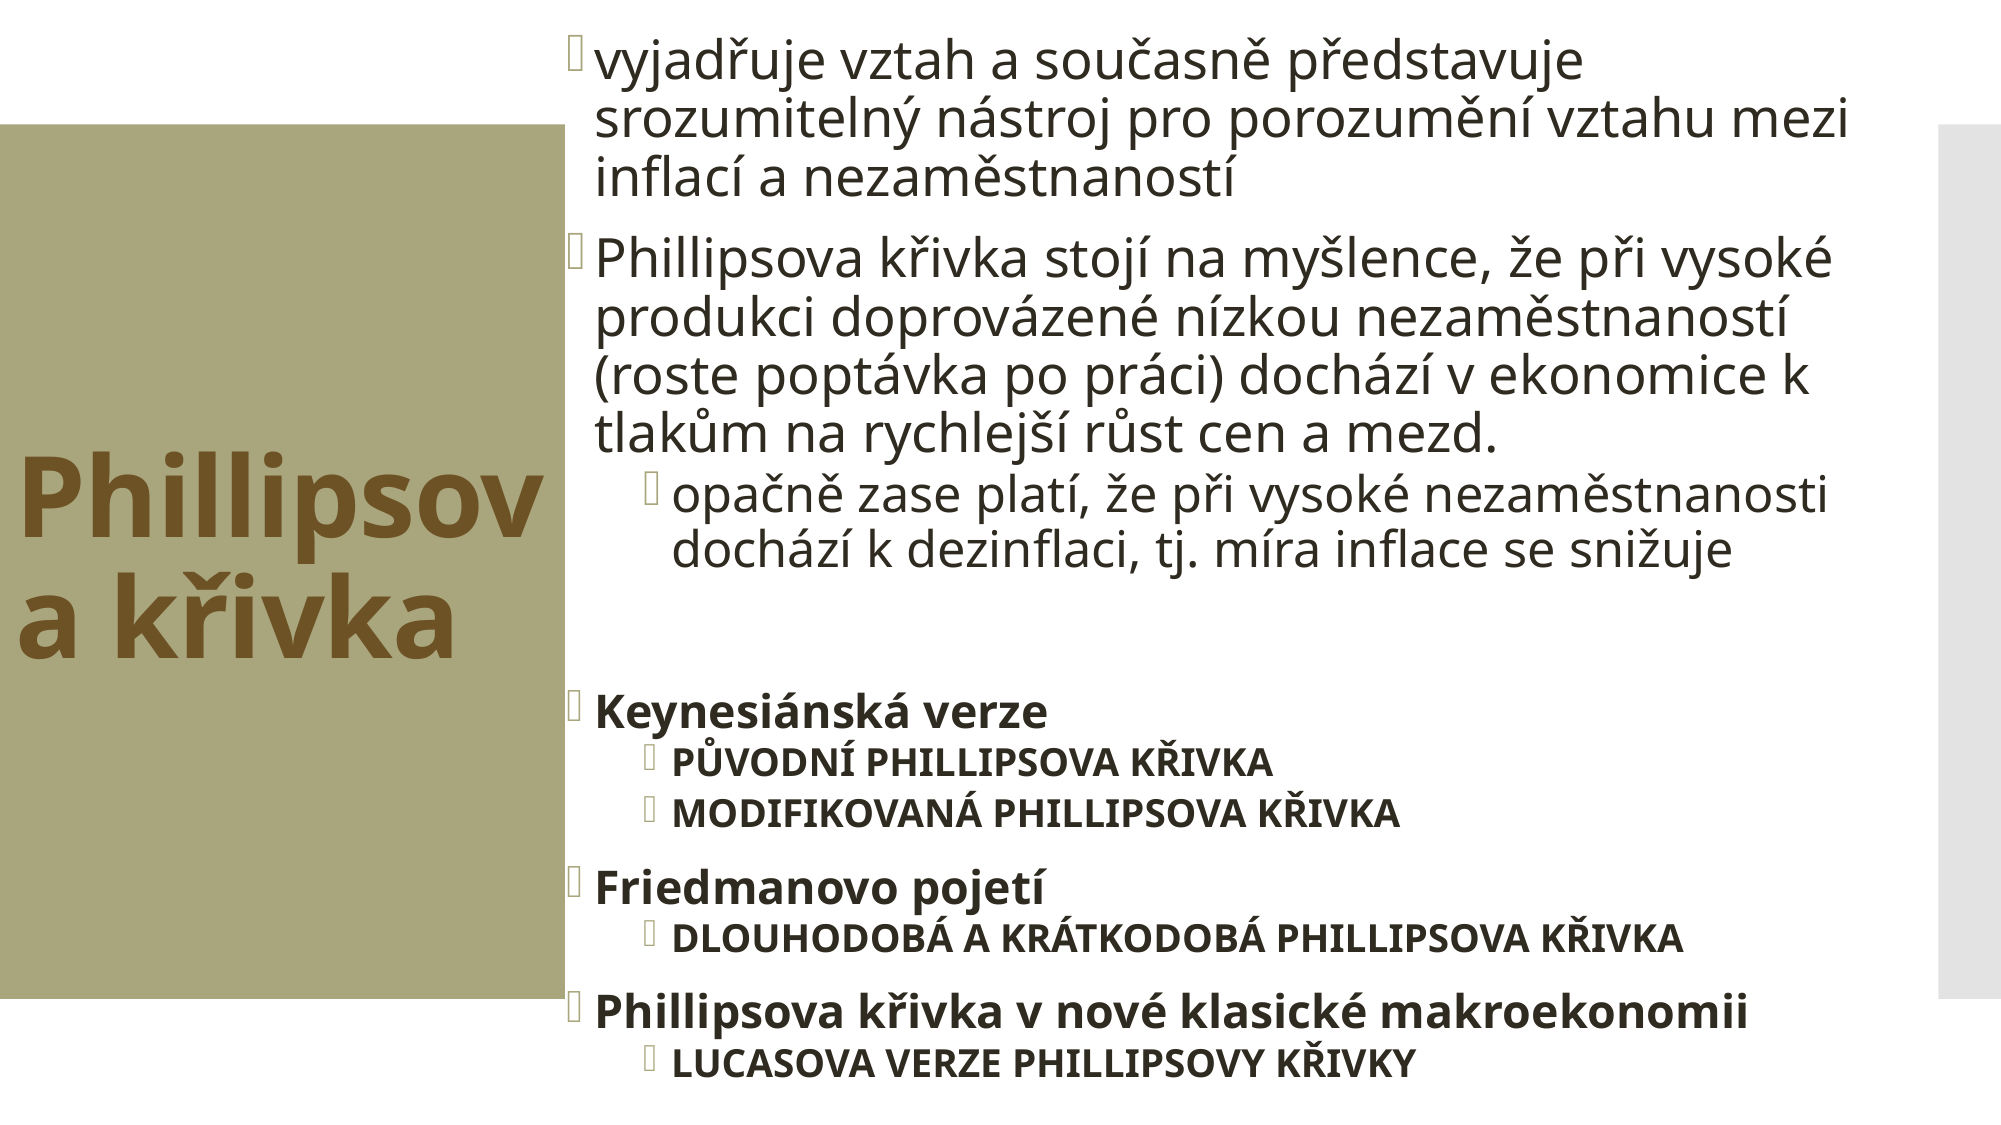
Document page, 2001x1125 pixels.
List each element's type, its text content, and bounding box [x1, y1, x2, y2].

title Phillipsova křivka [0, 184, 551, 940]
list vyjadřuje vztah a současně představuje srozumitelný nástroj pro porozumění vztahu mezi inflací a nezaměstnaností Phillipsova křivka stojí na myšlence, že při vysoké produkci doprovázené nízkou nezaměstnaností (roste poptávka po práci) dochází v ekonomice k tlakům na rychlejší růst cen a mezd. opačně zase platí, že při vysoké nezaměstnanosti dochází k dezinflaci, tj. míra inflace se snižuje Keynesiánská verze PŮVODNÍ PHILLIPSOVA KŘIVKA MODIFIKOVANÁ PHILLIPSOVA KŘIVKA Friedmanovo pojetí DLOUHODOBÁ A KRÁTKODOBÁ PHILLIPSOVA KŘIVKA Phillipsova křivka v nové klasické makroekonomii LUCASOVA VERZE PHILLIPSOVY KŘIVKY [551, 24, 1929, 1111]
